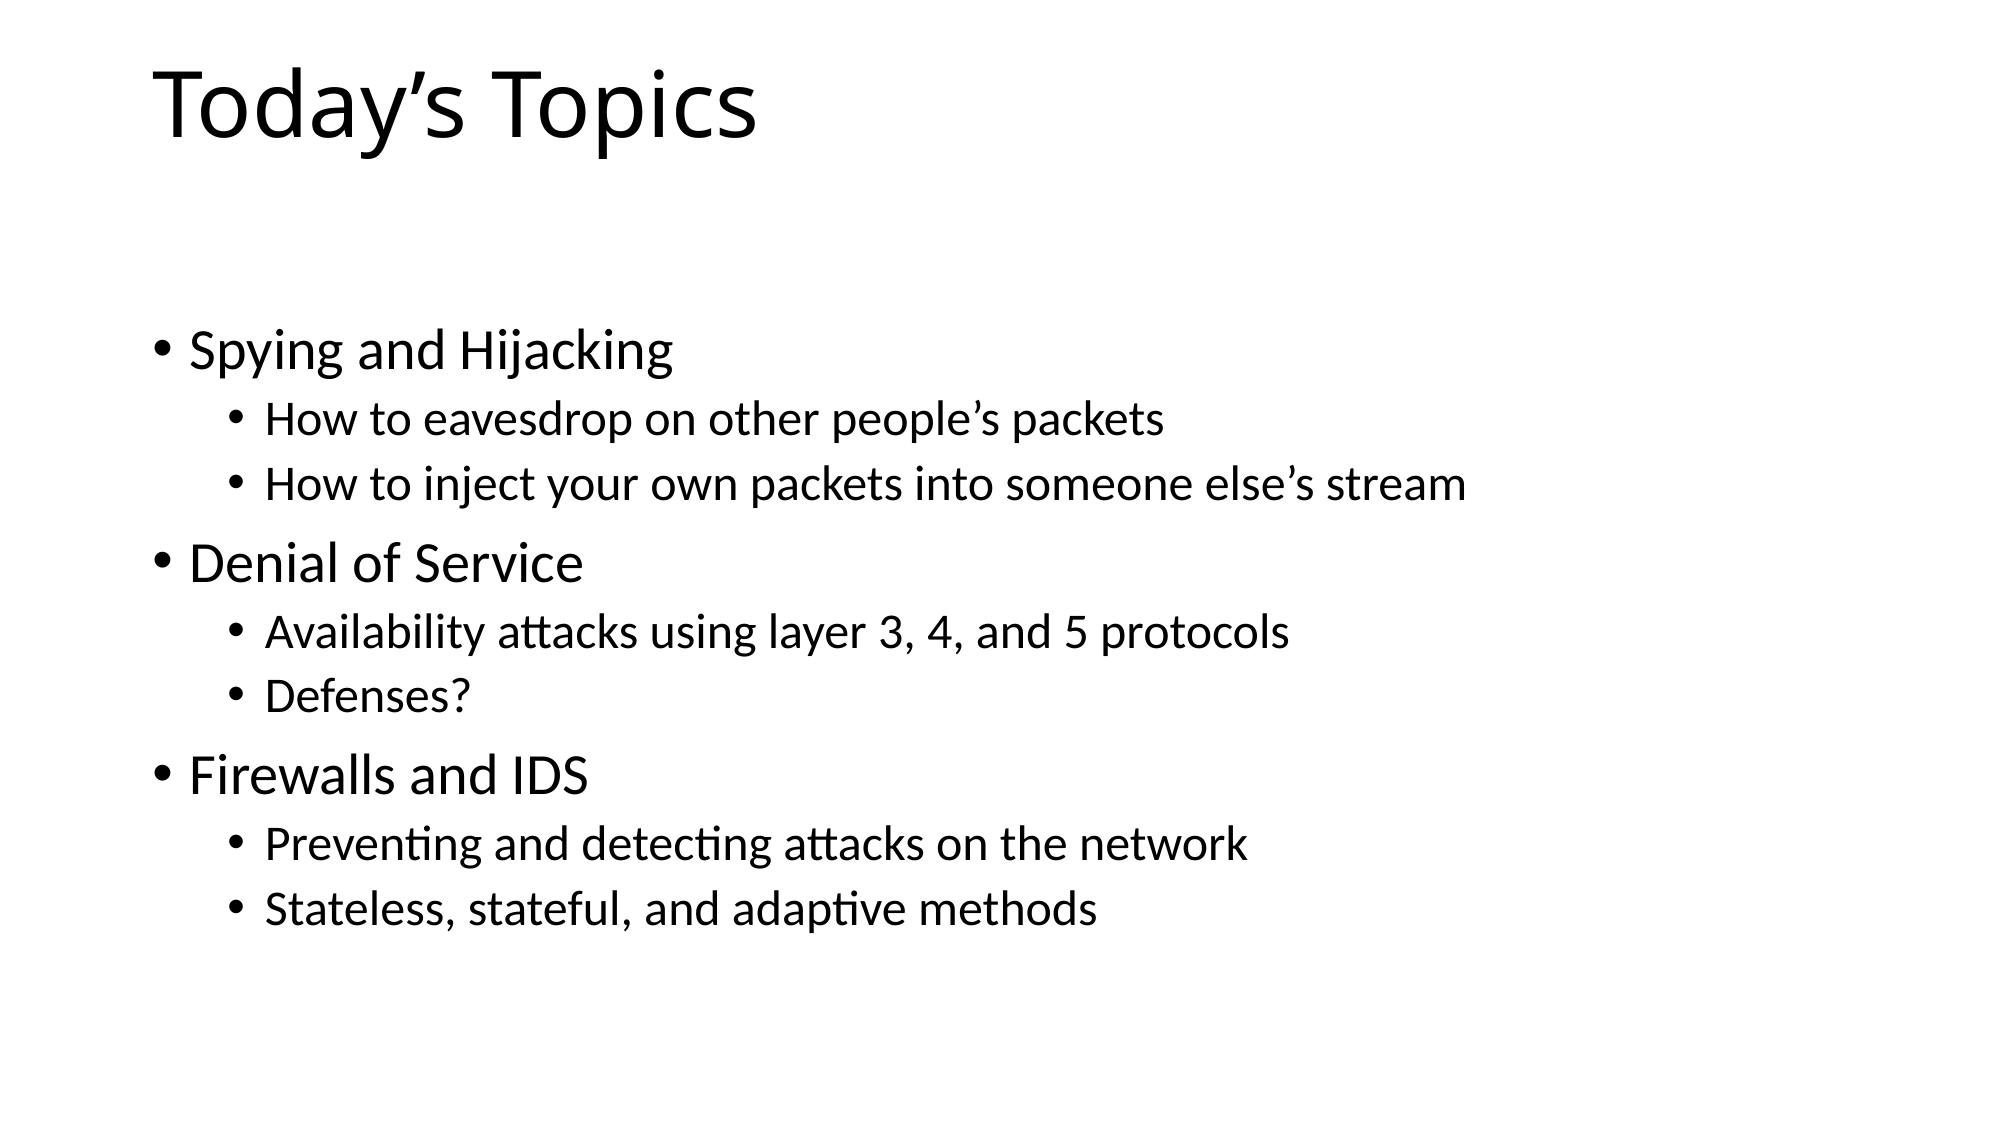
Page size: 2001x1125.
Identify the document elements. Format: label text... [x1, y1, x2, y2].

title Today’s Topics [137, 0, 1863, 217]
list Spying and Hijacking How to eavesdrop on other people’s packets How to inject your own packets into someone else’s stream Denial of Service Availability attacks using layer 3, 4, and 5 protocols Defenses? Firewalls and IDS Preventing and detecting attacks on the network Stateless, stateful, and adaptive methods [137, 230, 1863, 1108]
